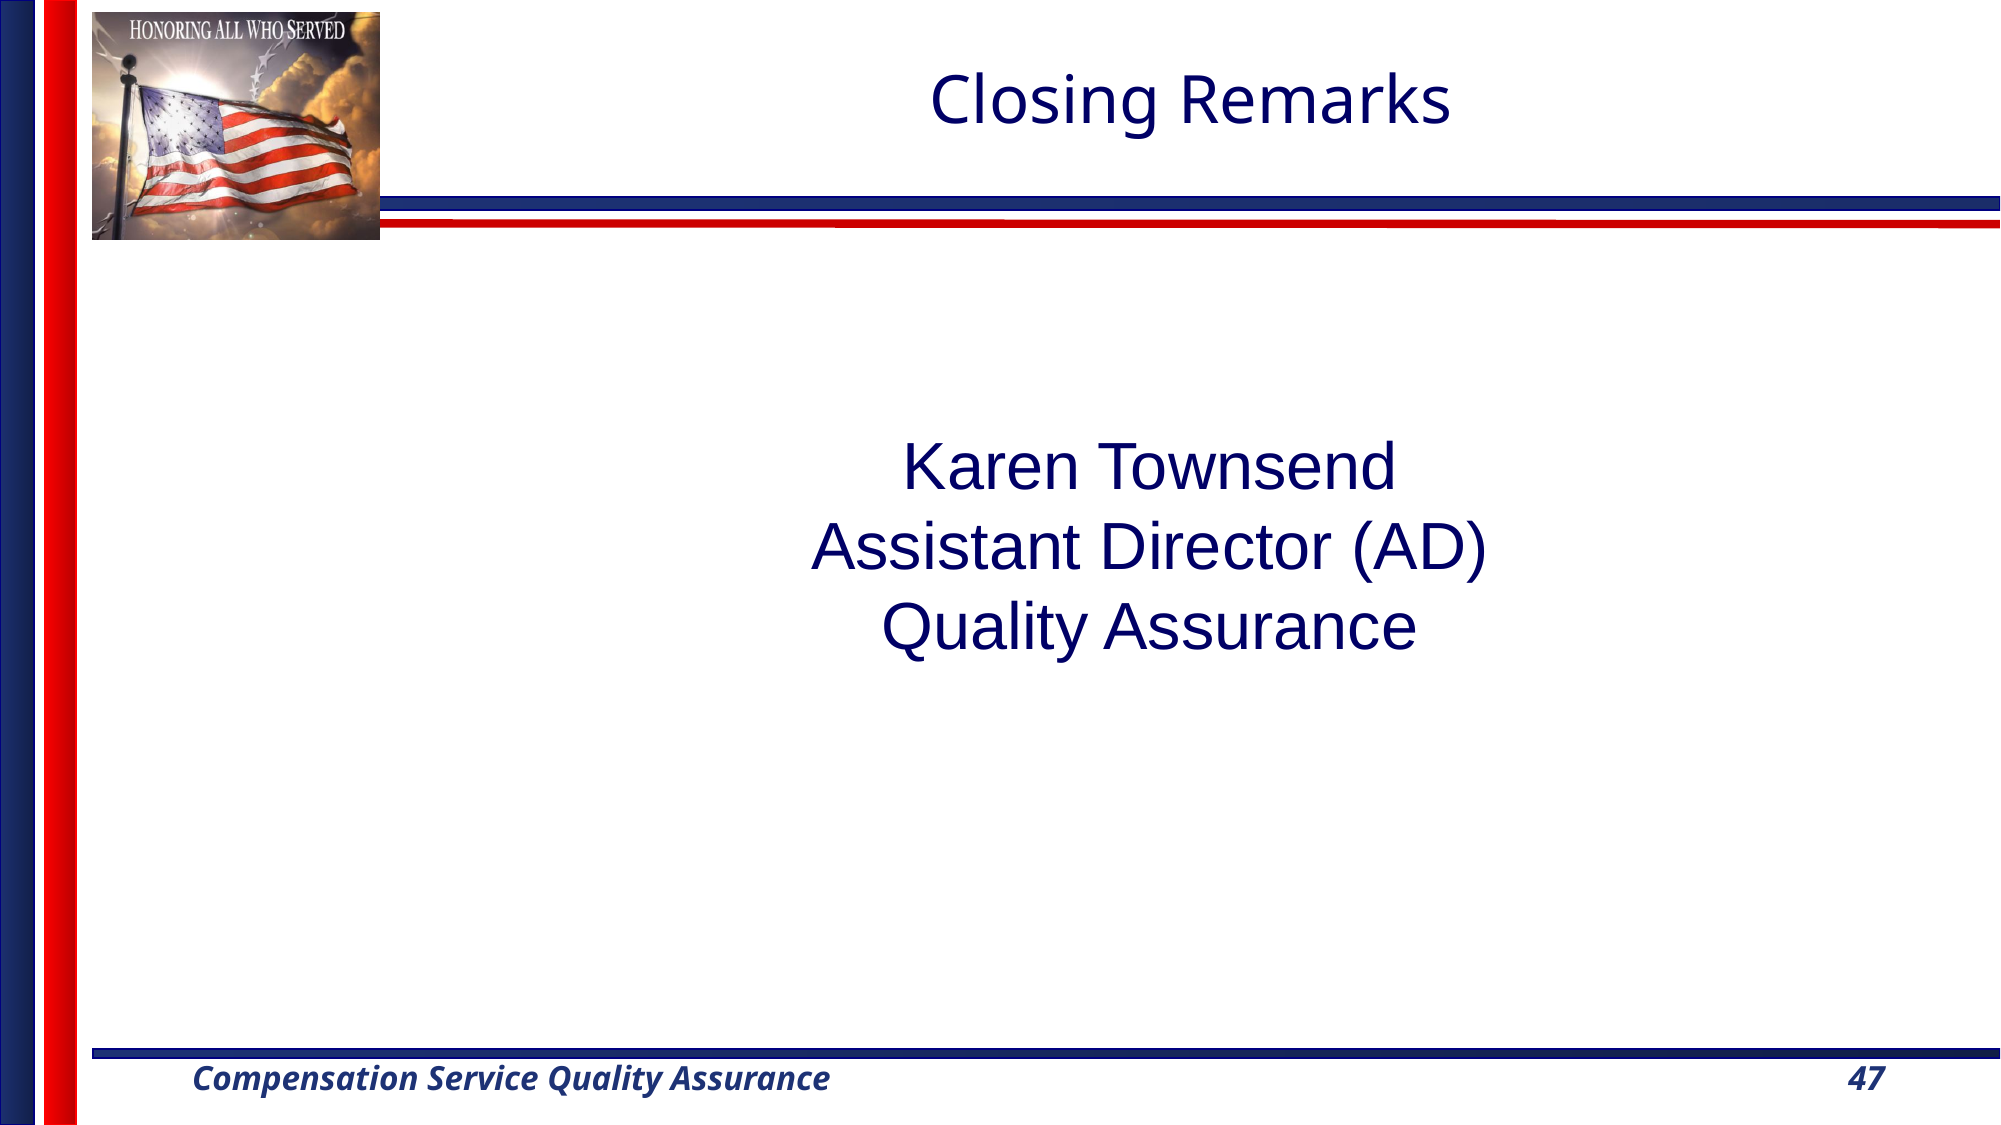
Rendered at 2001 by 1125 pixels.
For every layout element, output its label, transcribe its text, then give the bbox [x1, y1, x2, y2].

picture [92, 12, 380, 240]
text_box Karen Townsend Assistant Director (AD) Quality Assurance [396, 415, 1904, 671]
slide_number 47 [1733, 1042, 2000, 1118]
title Closing Remarks [382, 0, 2000, 194]
